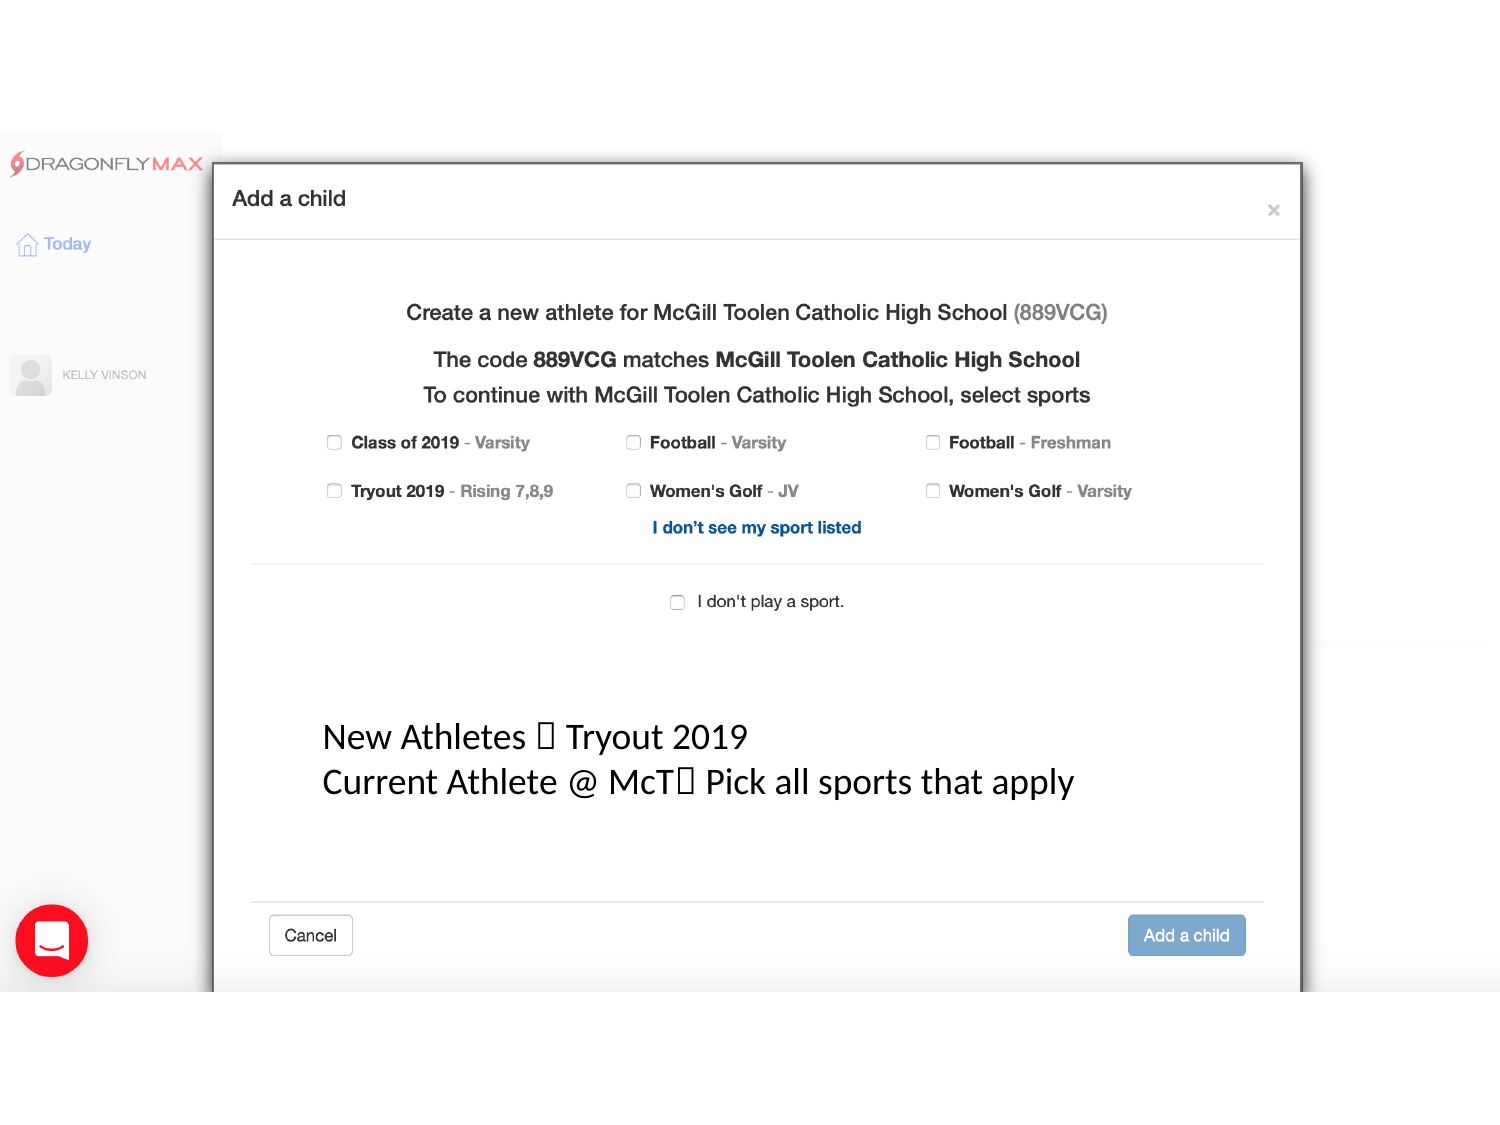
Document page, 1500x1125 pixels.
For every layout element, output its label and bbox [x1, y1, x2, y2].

picture [0, 131, 1500, 993]
